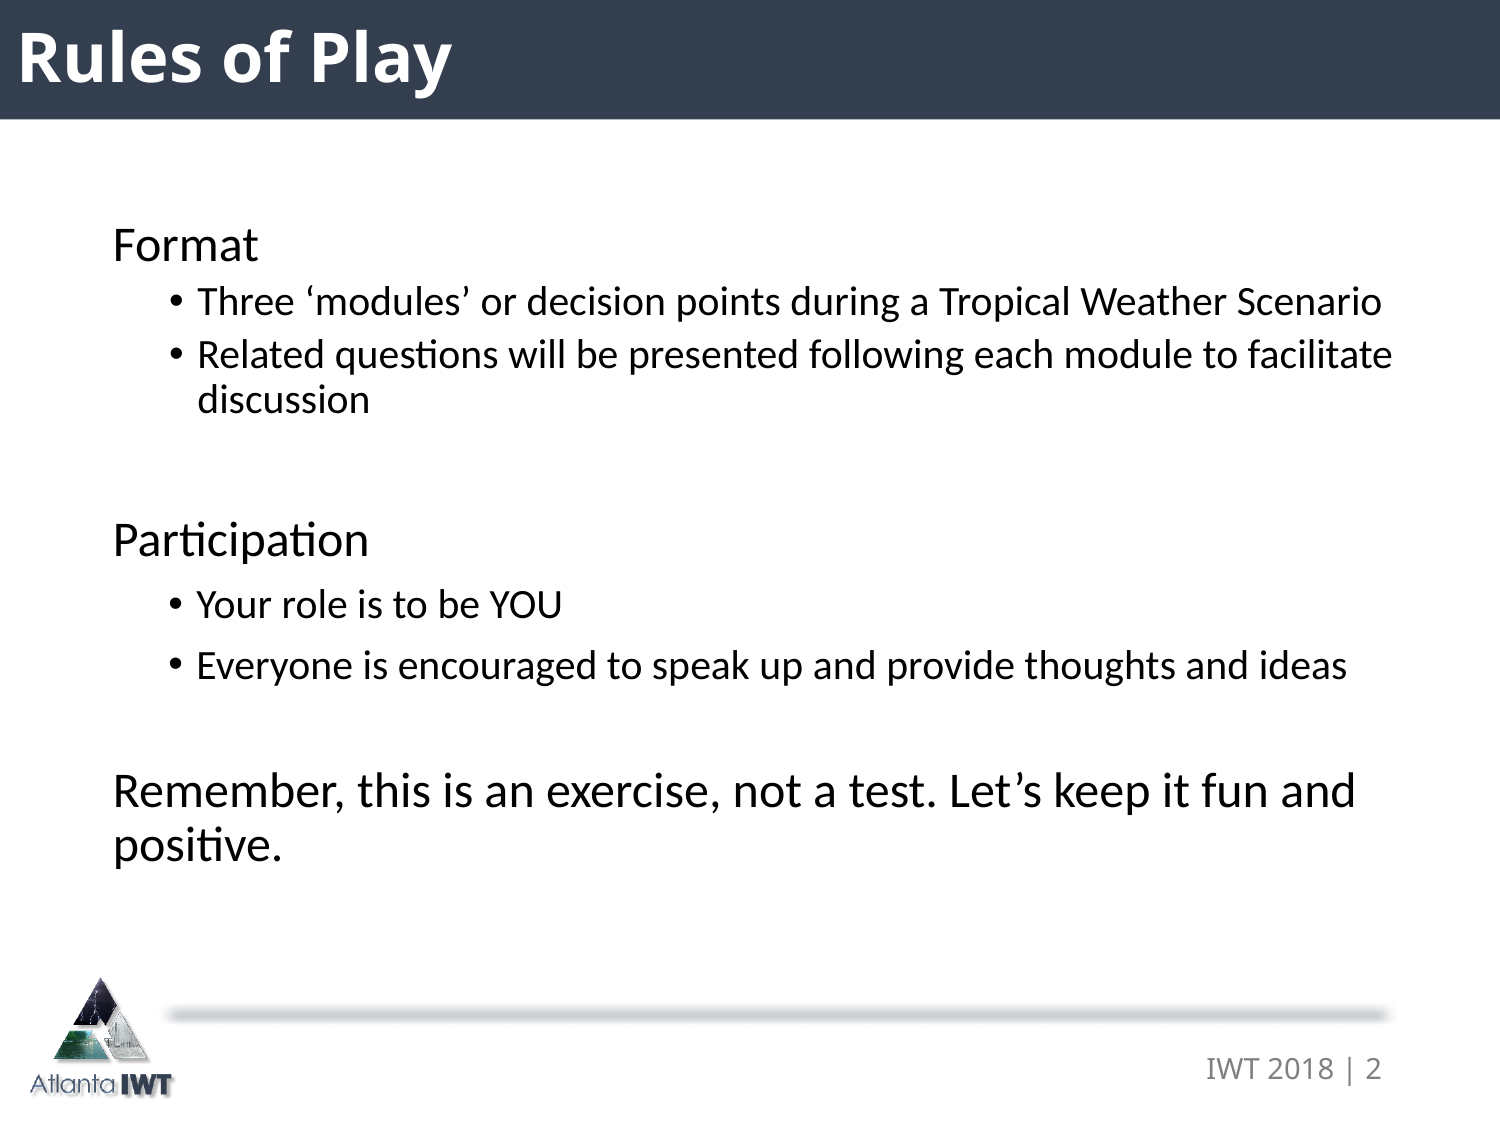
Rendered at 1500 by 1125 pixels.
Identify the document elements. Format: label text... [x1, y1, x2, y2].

list Format Three ‘modules’ or decision points during a Tropical Weather Scenario Related questions will be presented following each module to facilitate discussion Participation Your role is to be YOU Everyone is encouraged to speak up and provide thoughts and ideas Remember, this is an exercise, not a test. Let’s keep it fun and positive. [97, 210, 1429, 925]
picture [26, 976, 180, 1110]
title Rules of Play [1, 0, 1296, 170]
